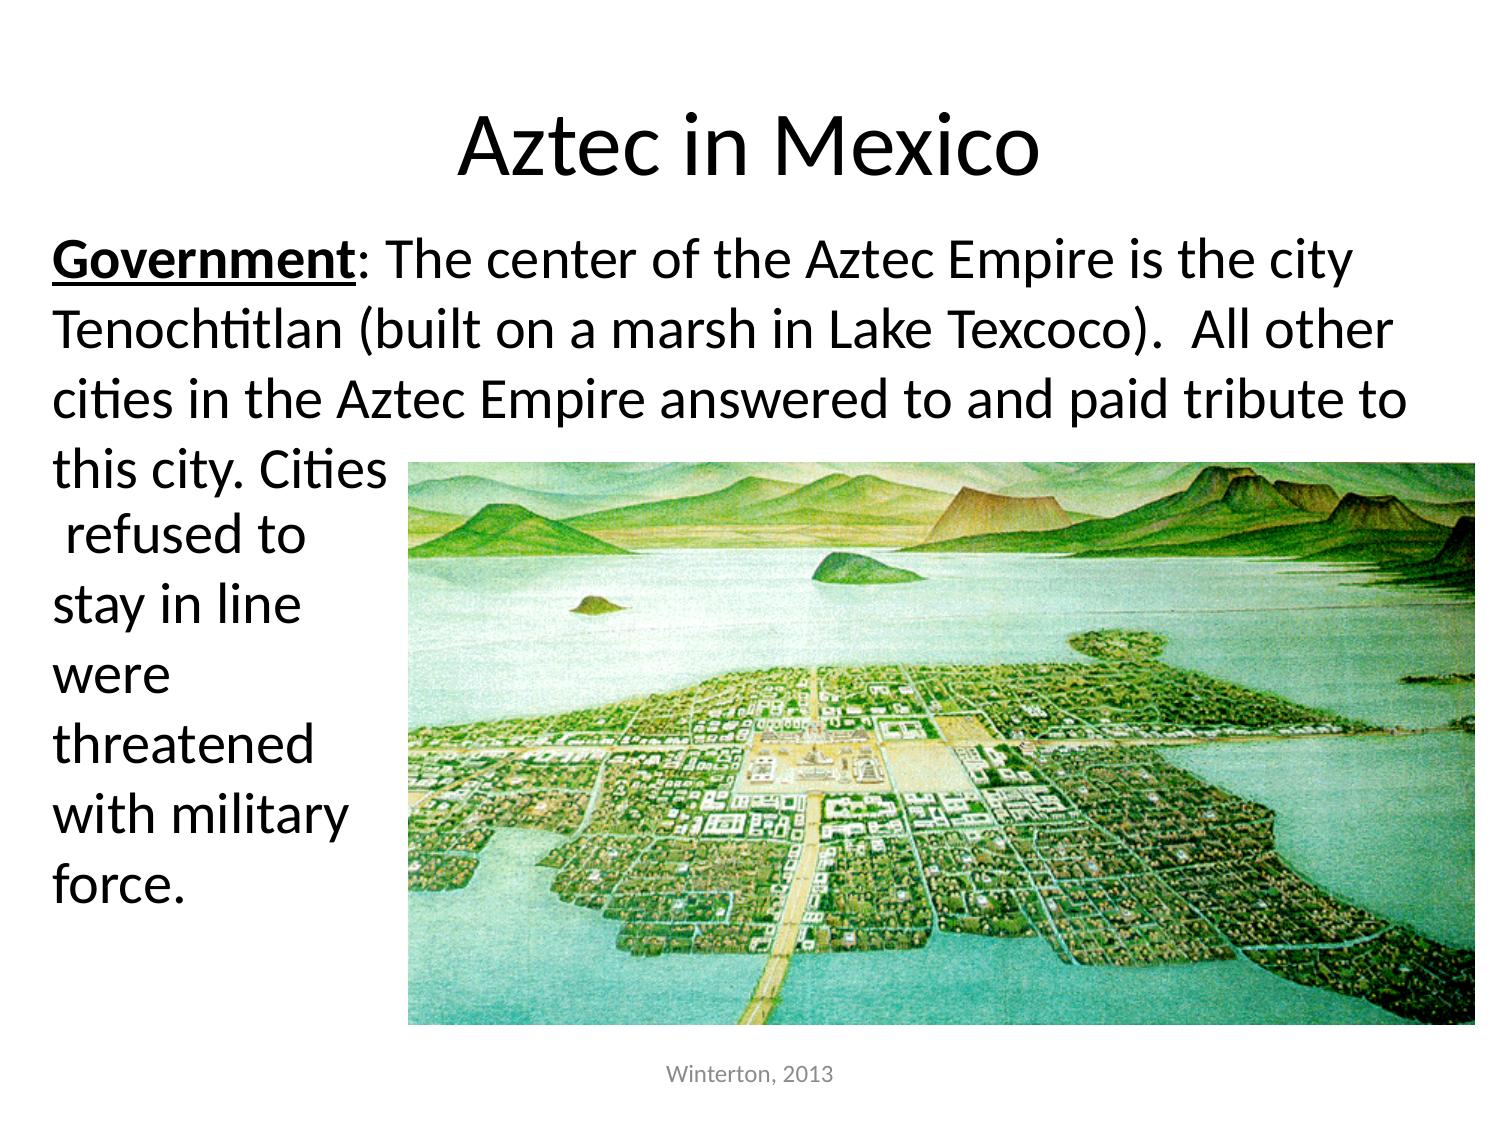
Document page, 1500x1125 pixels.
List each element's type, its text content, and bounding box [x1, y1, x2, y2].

title Aztec in Mexico [75, 45, 1425, 212]
footer Winterton, 2013 [512, 1042, 988, 1103]
text_box refused to stay in line were threatened with military force. [37, 487, 400, 993]
picture [408, 462, 1476, 1025]
text_box Government: The center of the Aztec Empire is the city Tenochtitlan (built on a marsh in Lake Texcoco). All other cities in the Aztec Empire answered to and paid tribute to this city. Cities [37, 212, 1438, 508]
